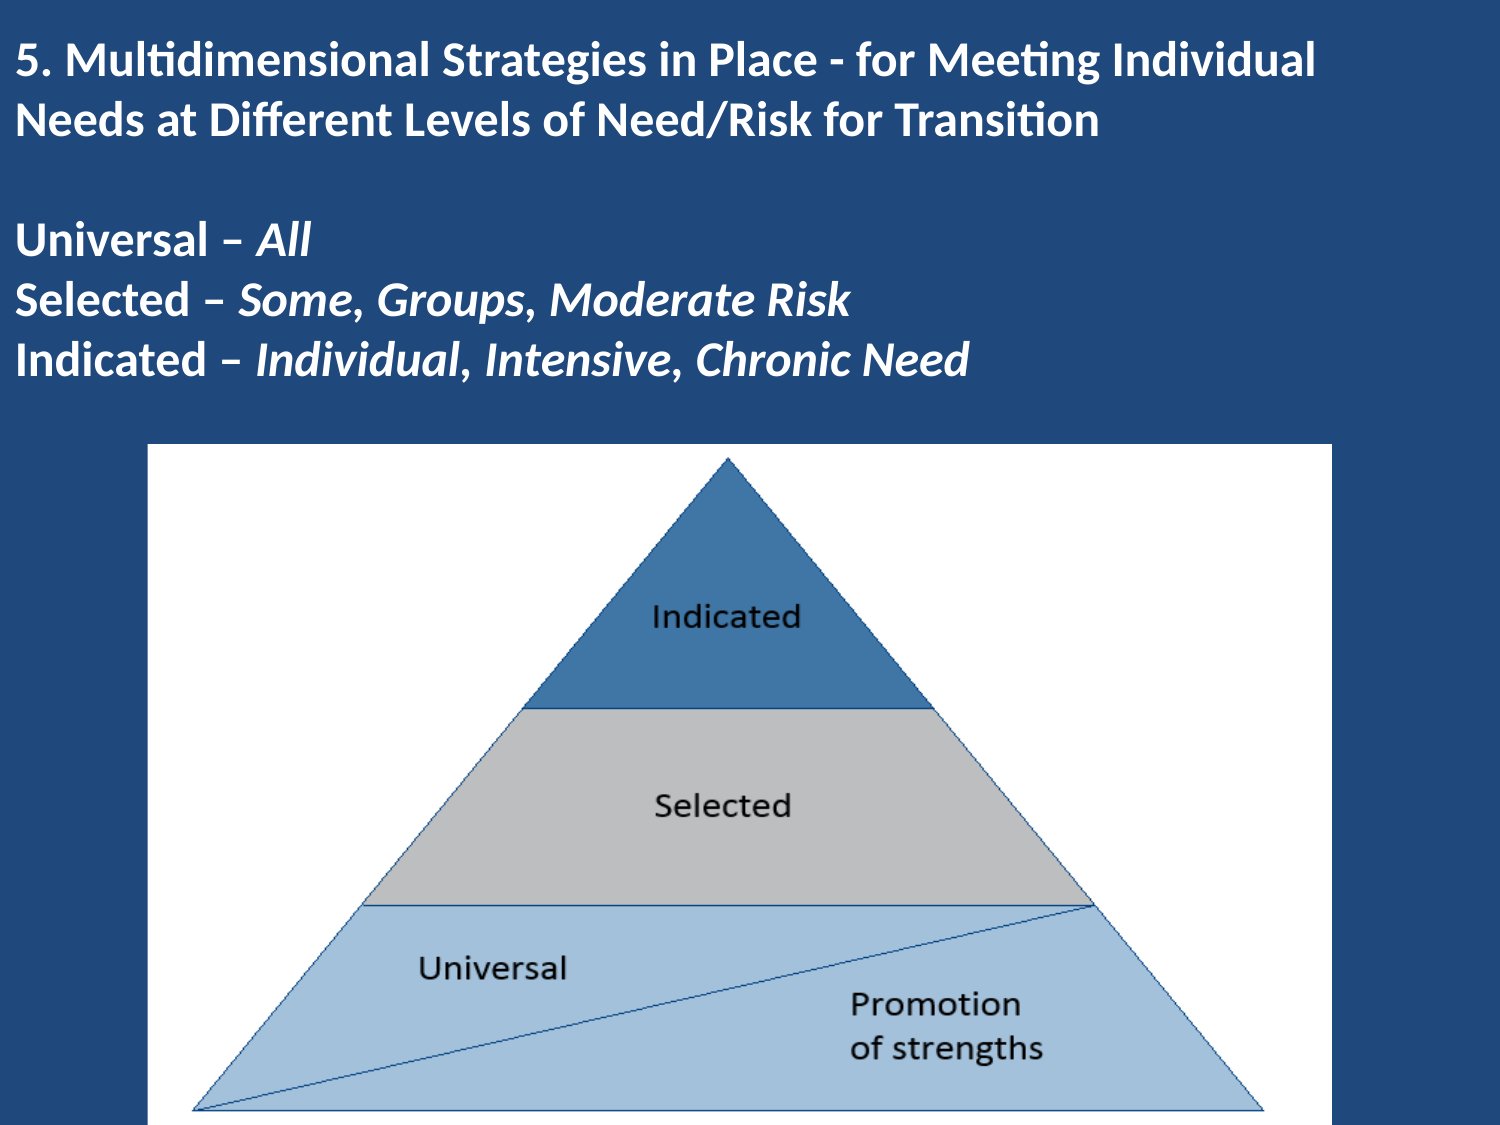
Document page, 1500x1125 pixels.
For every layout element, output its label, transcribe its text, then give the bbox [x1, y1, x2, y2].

picture [147, 444, 1333, 1125]
text_box 5. Multidimensional Strategies in Place - for Meeting Individual Needs at Different Levels of Need/Risk for Transition Universal – All Selected – Some, Groups, Moderate Risk Indicated – Individual, Intensive, Chronic Need [0, 19, 1459, 394]
